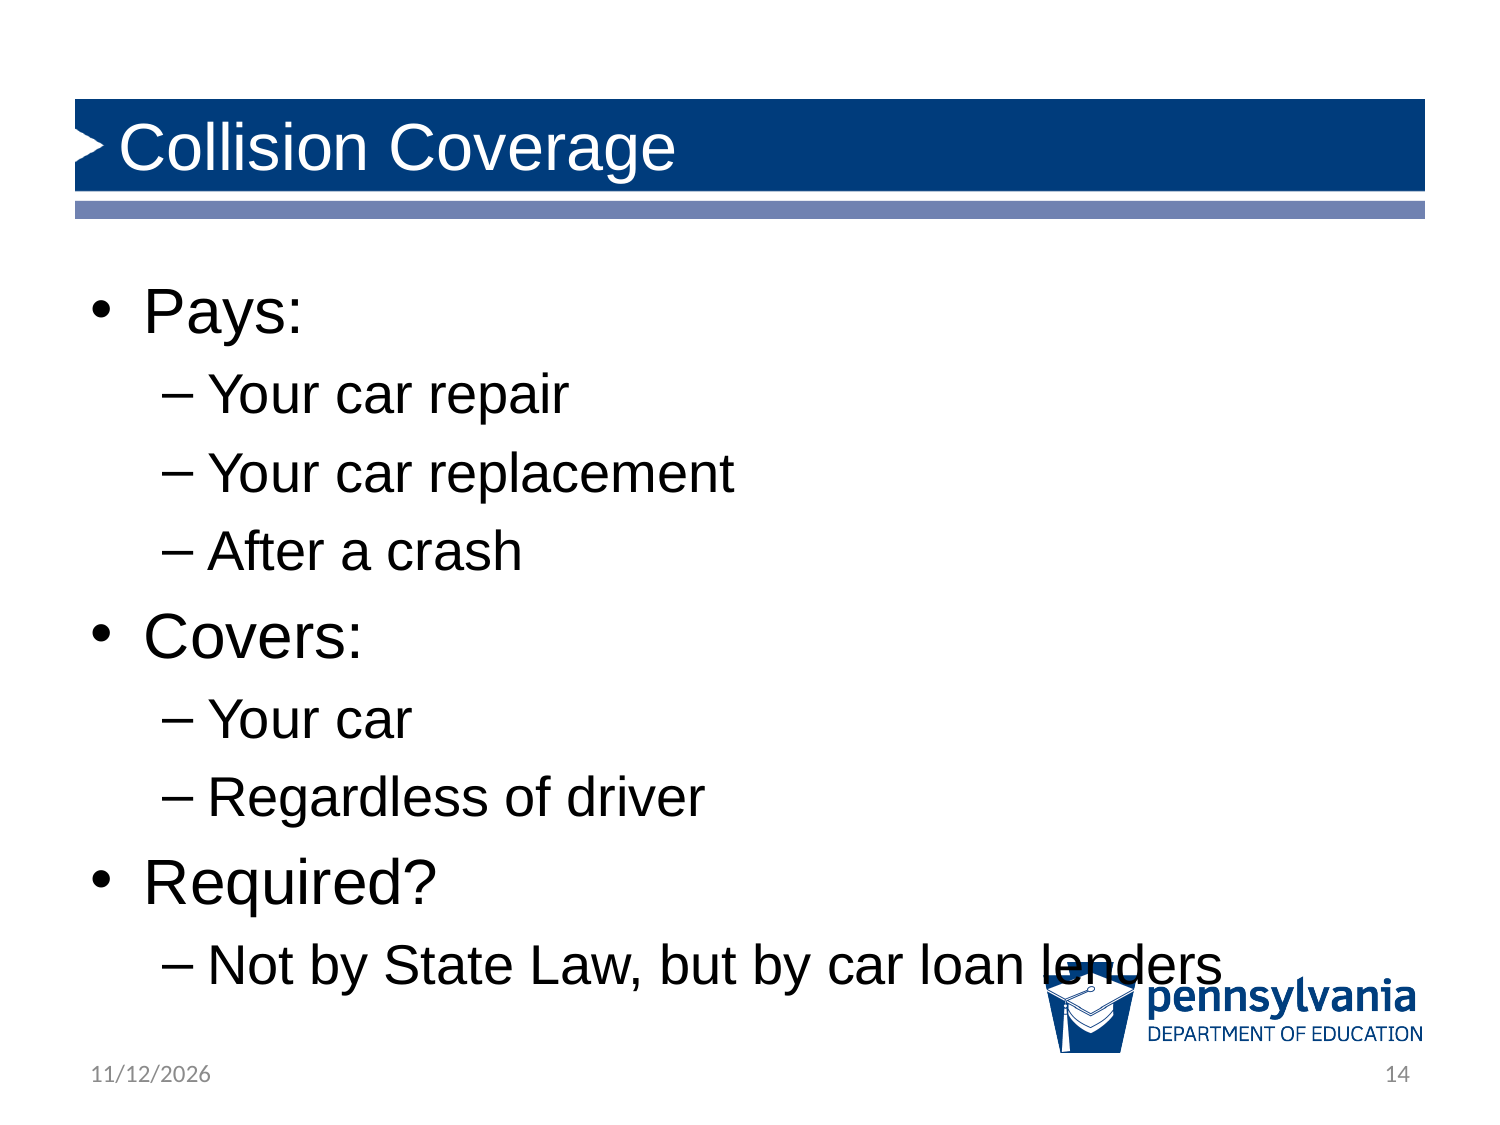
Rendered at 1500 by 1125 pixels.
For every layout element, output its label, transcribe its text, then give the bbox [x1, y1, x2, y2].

picture [1043, 1005, 1422, 1053]
title Collision Coverage [75, 50, 1425, 238]
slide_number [75, 1042, 425, 1103]
list Pays: Your car repair Your car replacement After a crash Covers: Your car Regardless of driver Required? Not by State Law, but by car loan lenders [75, 262, 1425, 1005]
slide_number 14 [1074, 1042, 1425, 1103]
